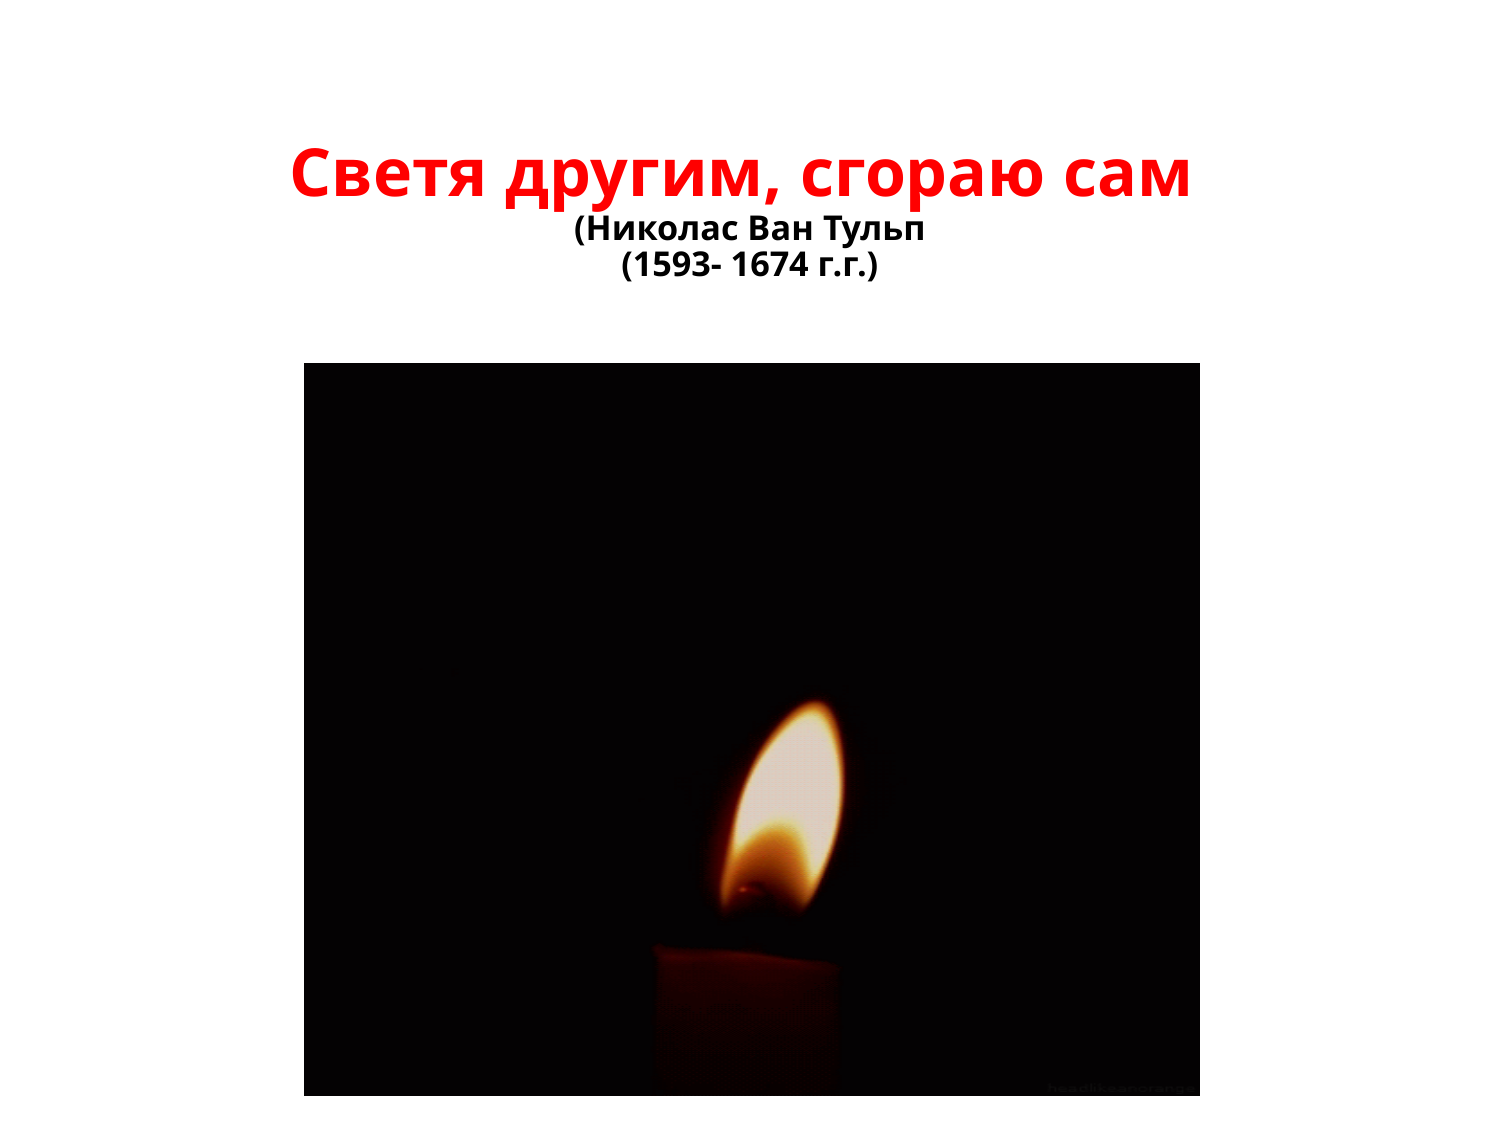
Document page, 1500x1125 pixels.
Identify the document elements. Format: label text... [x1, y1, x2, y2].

title Светя другим, сгораю сам (Николас Ван Тульп (1593- 1674 г.г.) [103, 59, 1397, 340]
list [304, 363, 1200, 1096]
